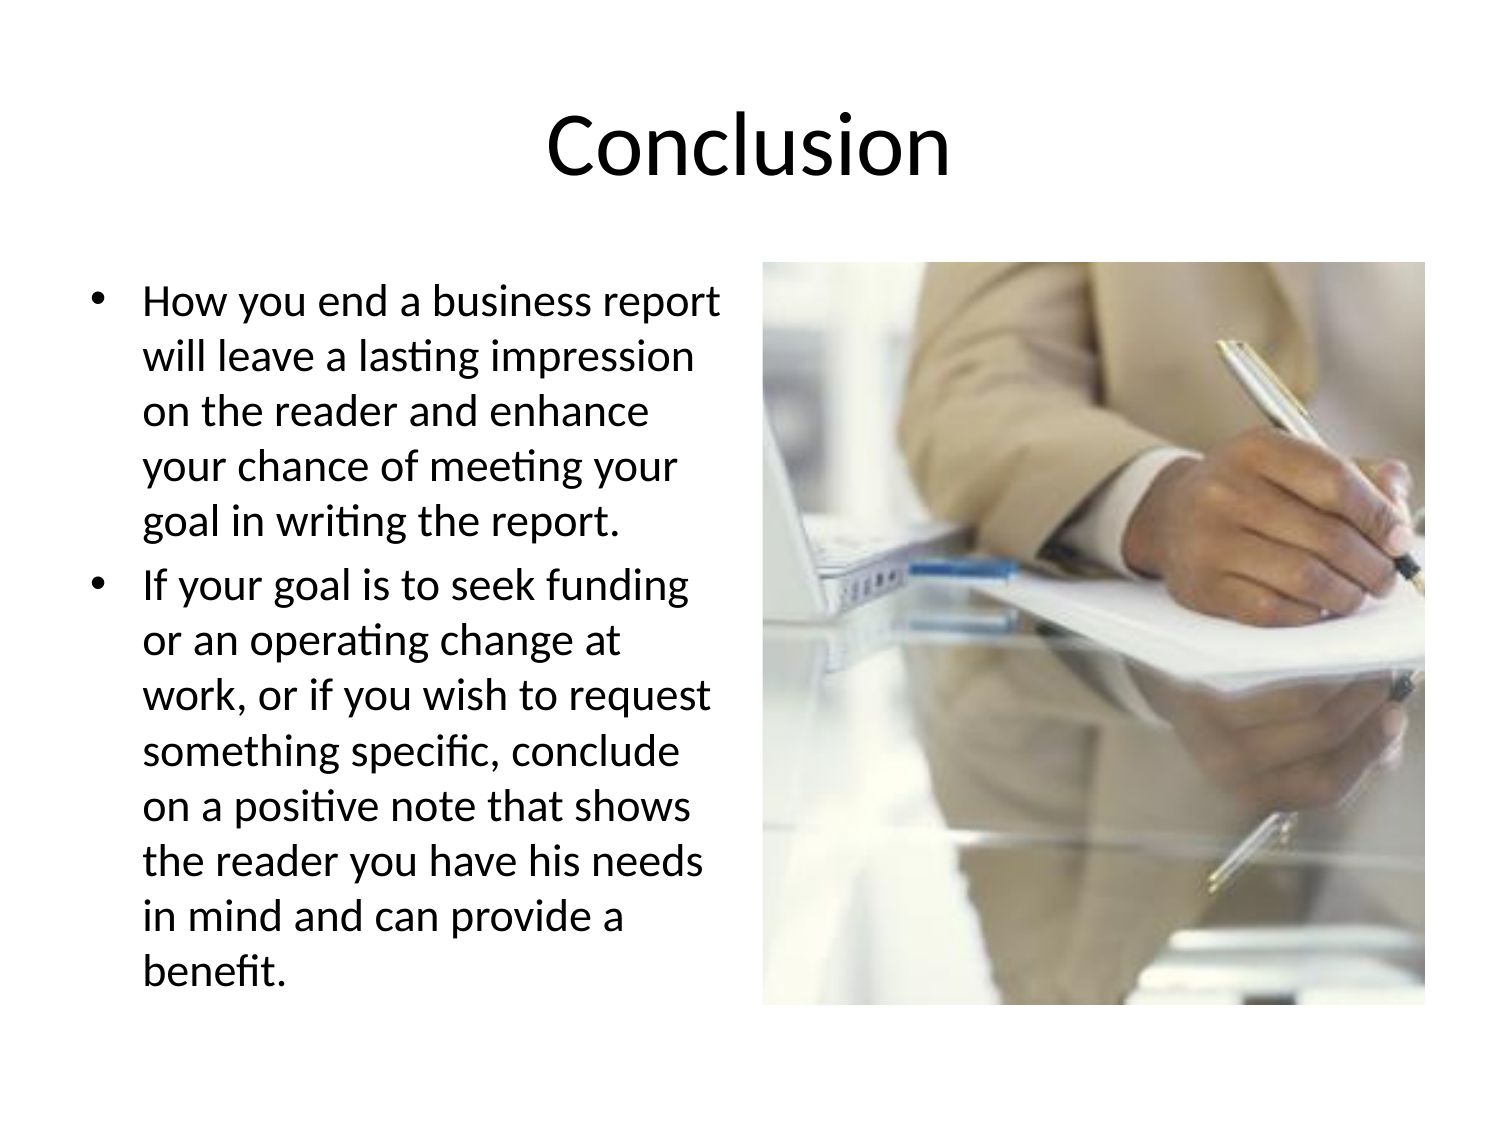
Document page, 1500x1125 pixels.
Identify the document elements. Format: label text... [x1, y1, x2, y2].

list How you end a business report will leave a lasting impression on the reader and enhance your chance of meeting your goal in writing the report. If your goal is to seek funding or an operating change at work, or if you wish to request something specific, conclude on a positive note that shows the reader you have his needs in mind and can provide a benefit. [75, 262, 738, 1033]
title Conclusion [75, 45, 1425, 233]
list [762, 262, 1426, 1006]
